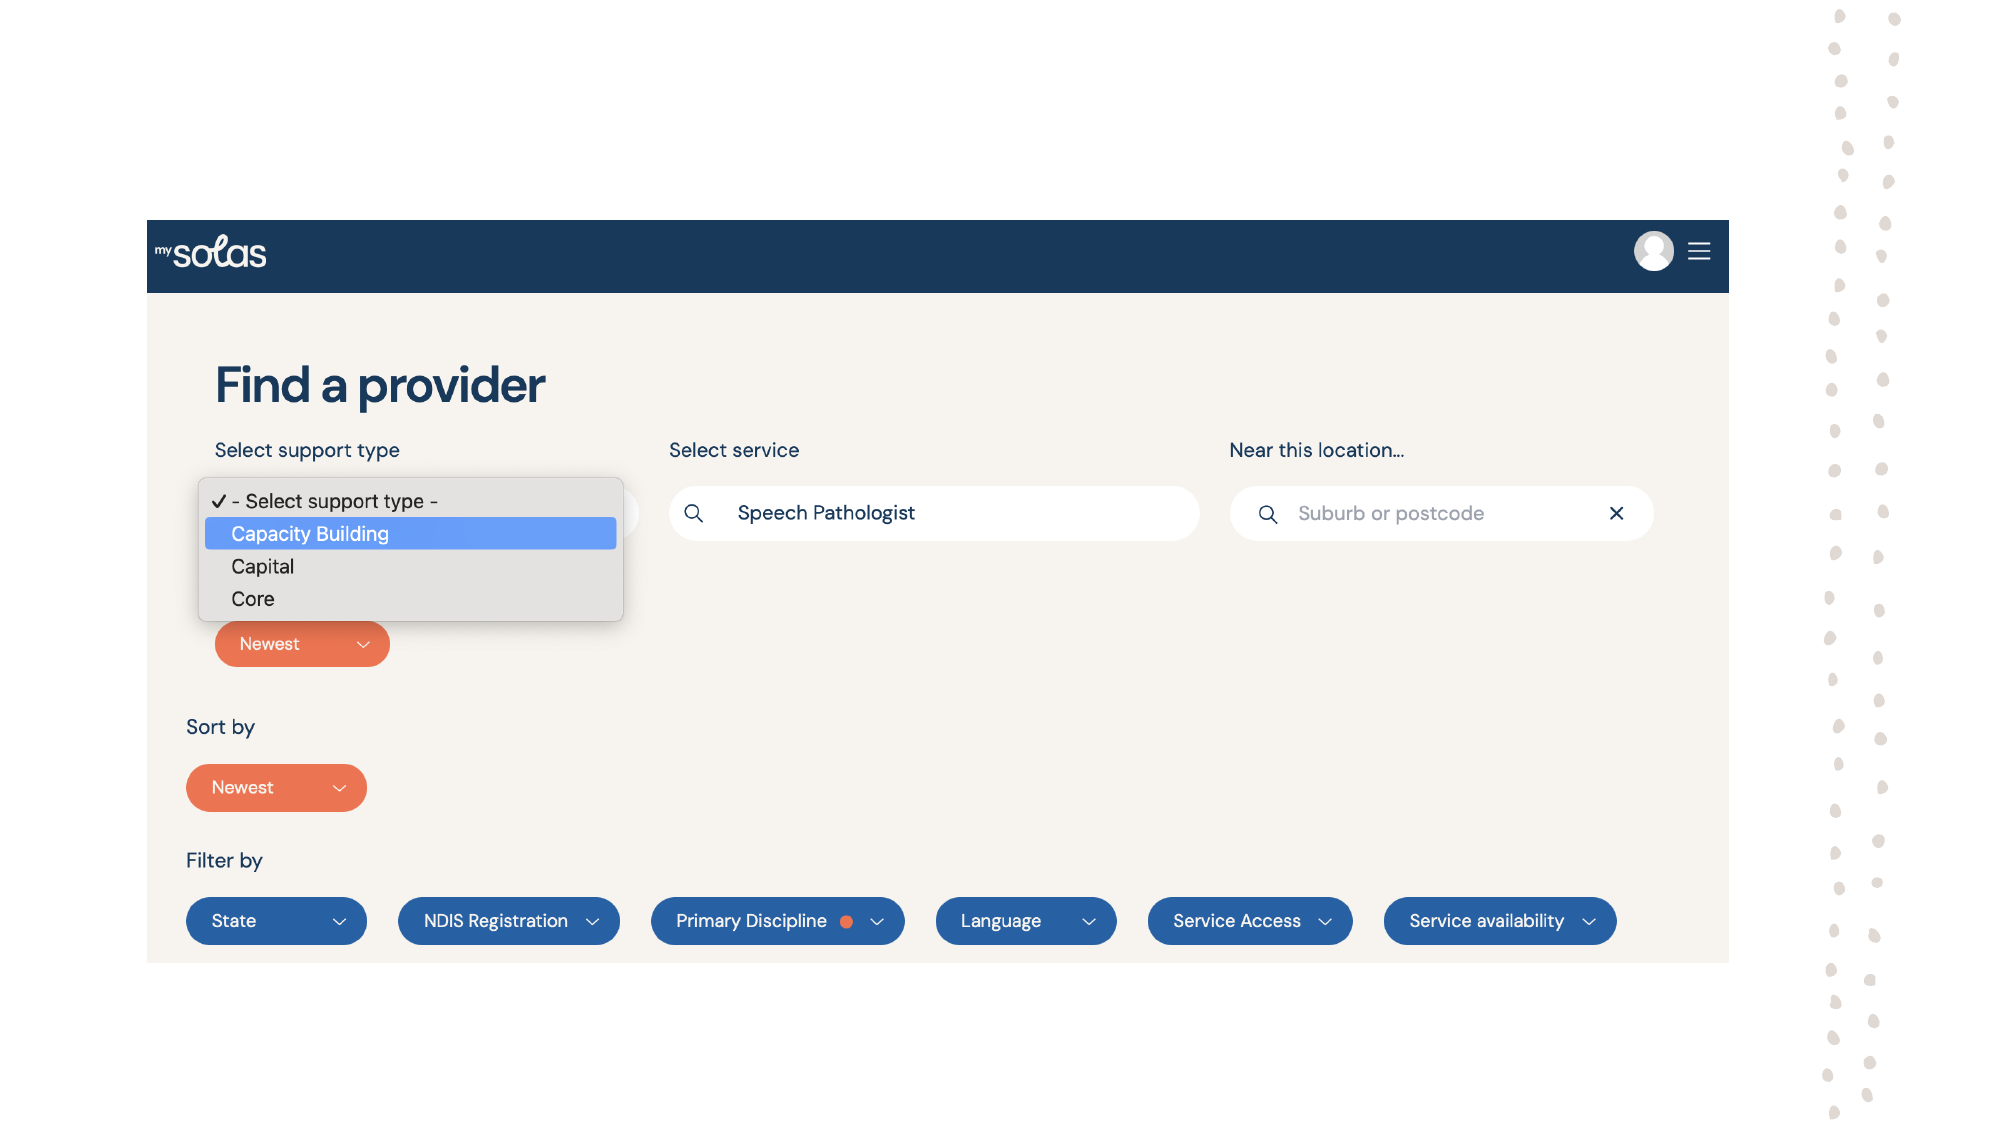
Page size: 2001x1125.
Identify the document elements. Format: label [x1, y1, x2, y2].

list [147, 220, 1729, 696]
picture [147, 696, 1729, 963]
